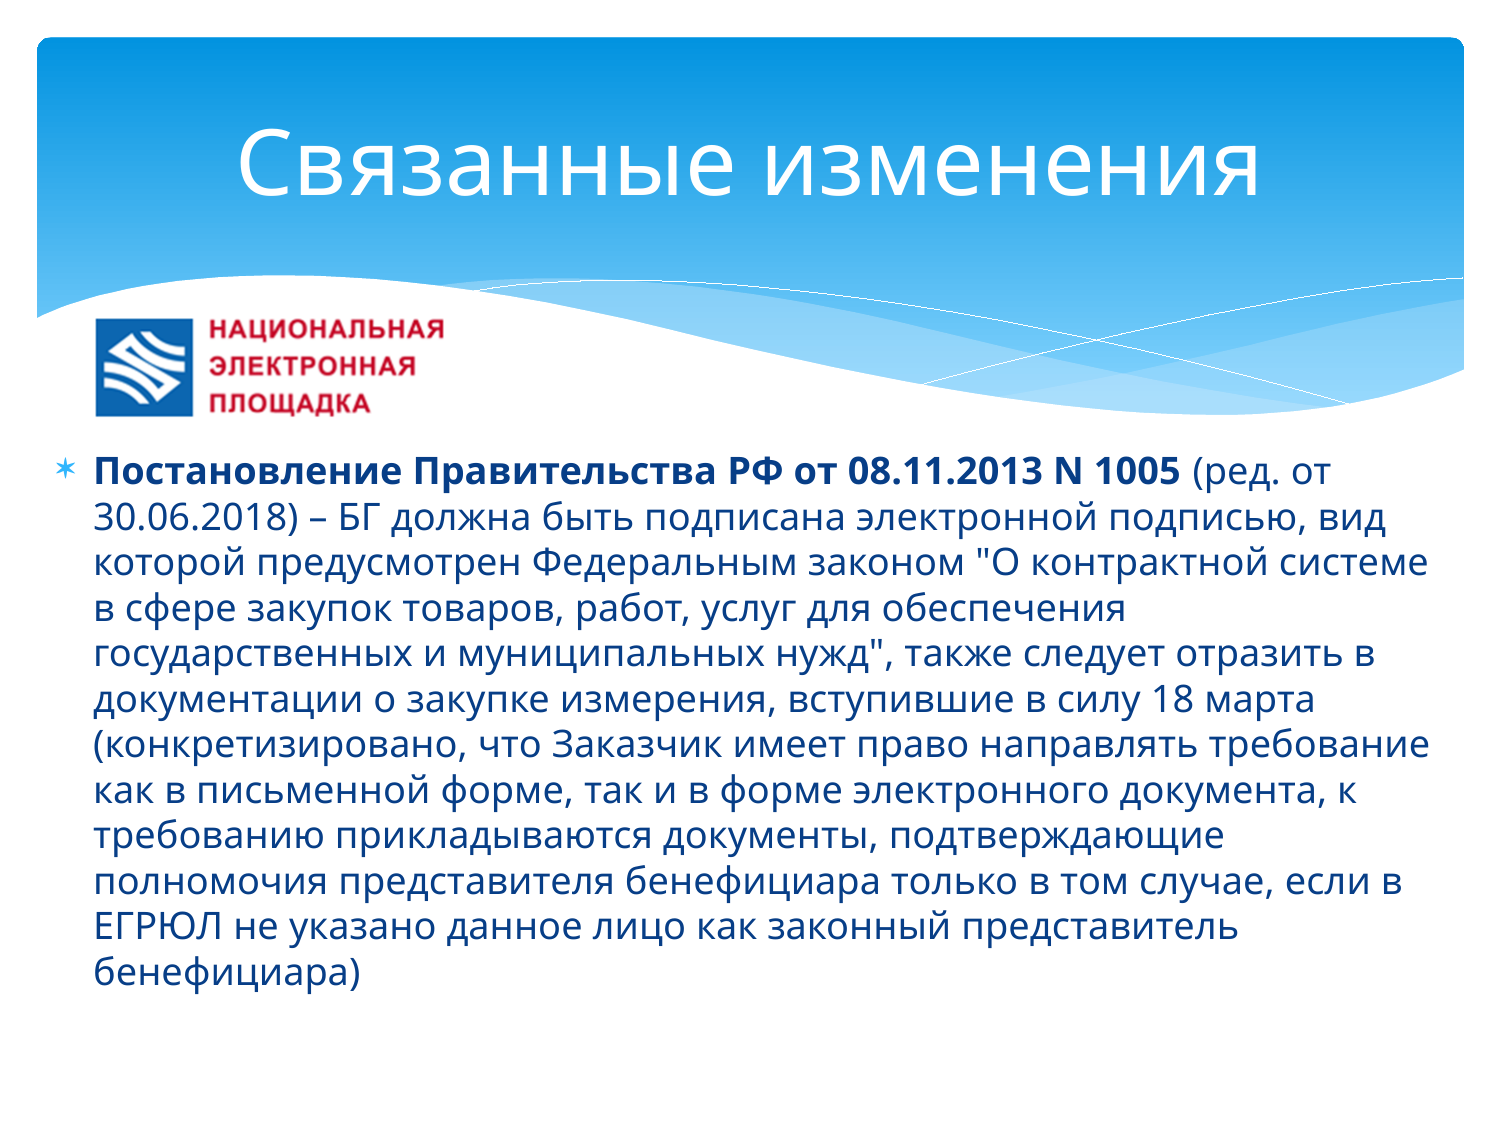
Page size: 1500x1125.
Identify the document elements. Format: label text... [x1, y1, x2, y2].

title Связанные изменения [75, 55, 1425, 261]
list Постановление Правительства РФ от 08.11.2013 N 1005 (ред. от 30.06.2018) – БГ должна быть подписана электронной подписью, вид которой предусмотрен Федеральным законом "О контрактной системе в сфере закупок товаров, работ, услуг для обеспечения государственных и муниципальных нужд", также следует отразить в документации о закупке измерения, вступившие в силу 18 марта (конкретизировано, что Заказчик имеет право направлять требование как в письменной форме, так и в форме электронного документа, к требованию прикладываются документы, подтверждающие полномочия представителя бенефициара только в том случае, если в ЕГРЮЛ не указано данное лицо как законный представитель бенефициара) [41, 438, 1459, 1005]
picture [88, 314, 448, 426]
